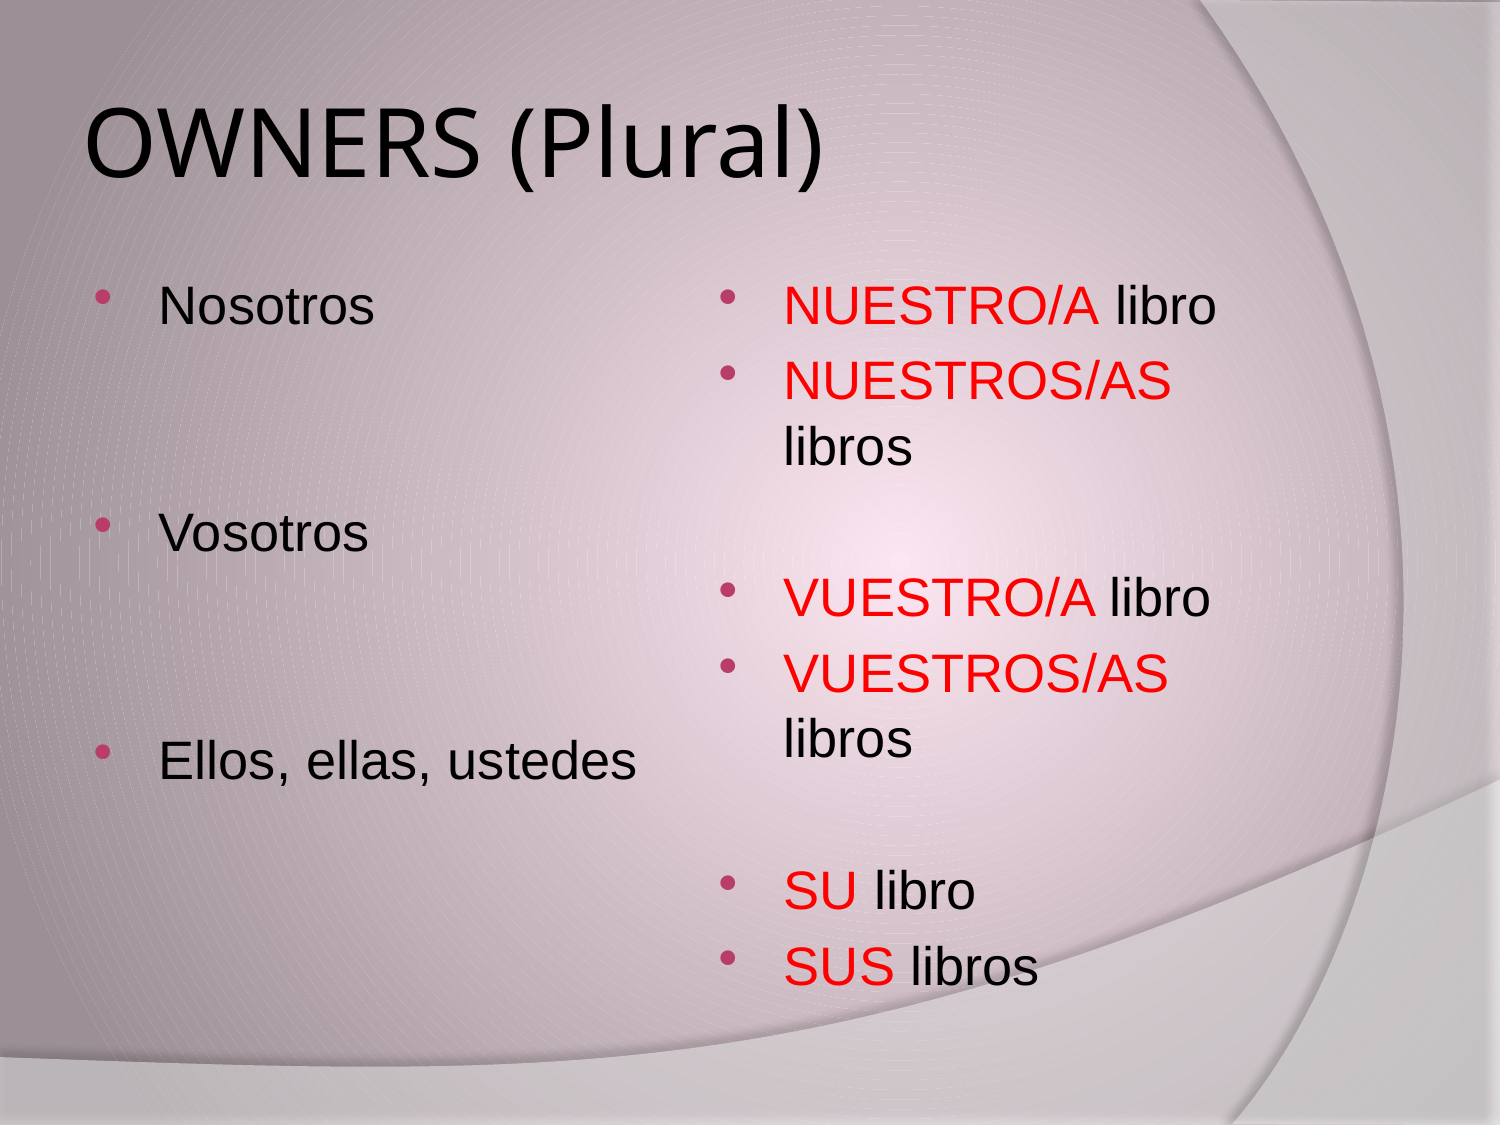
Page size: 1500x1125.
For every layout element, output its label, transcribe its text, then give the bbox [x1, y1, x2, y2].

list Nosotros Vosotros Ellos, ellas, ustedes [75, 262, 675, 1005]
list NUESTRO/A libro NUESTROS/AS libros VUESTRO/A libro VUESTROS/AS libros SU libro SUS libros [699, 262, 1300, 1005]
title OWNERS (Plural) [75, 45, 1300, 233]
